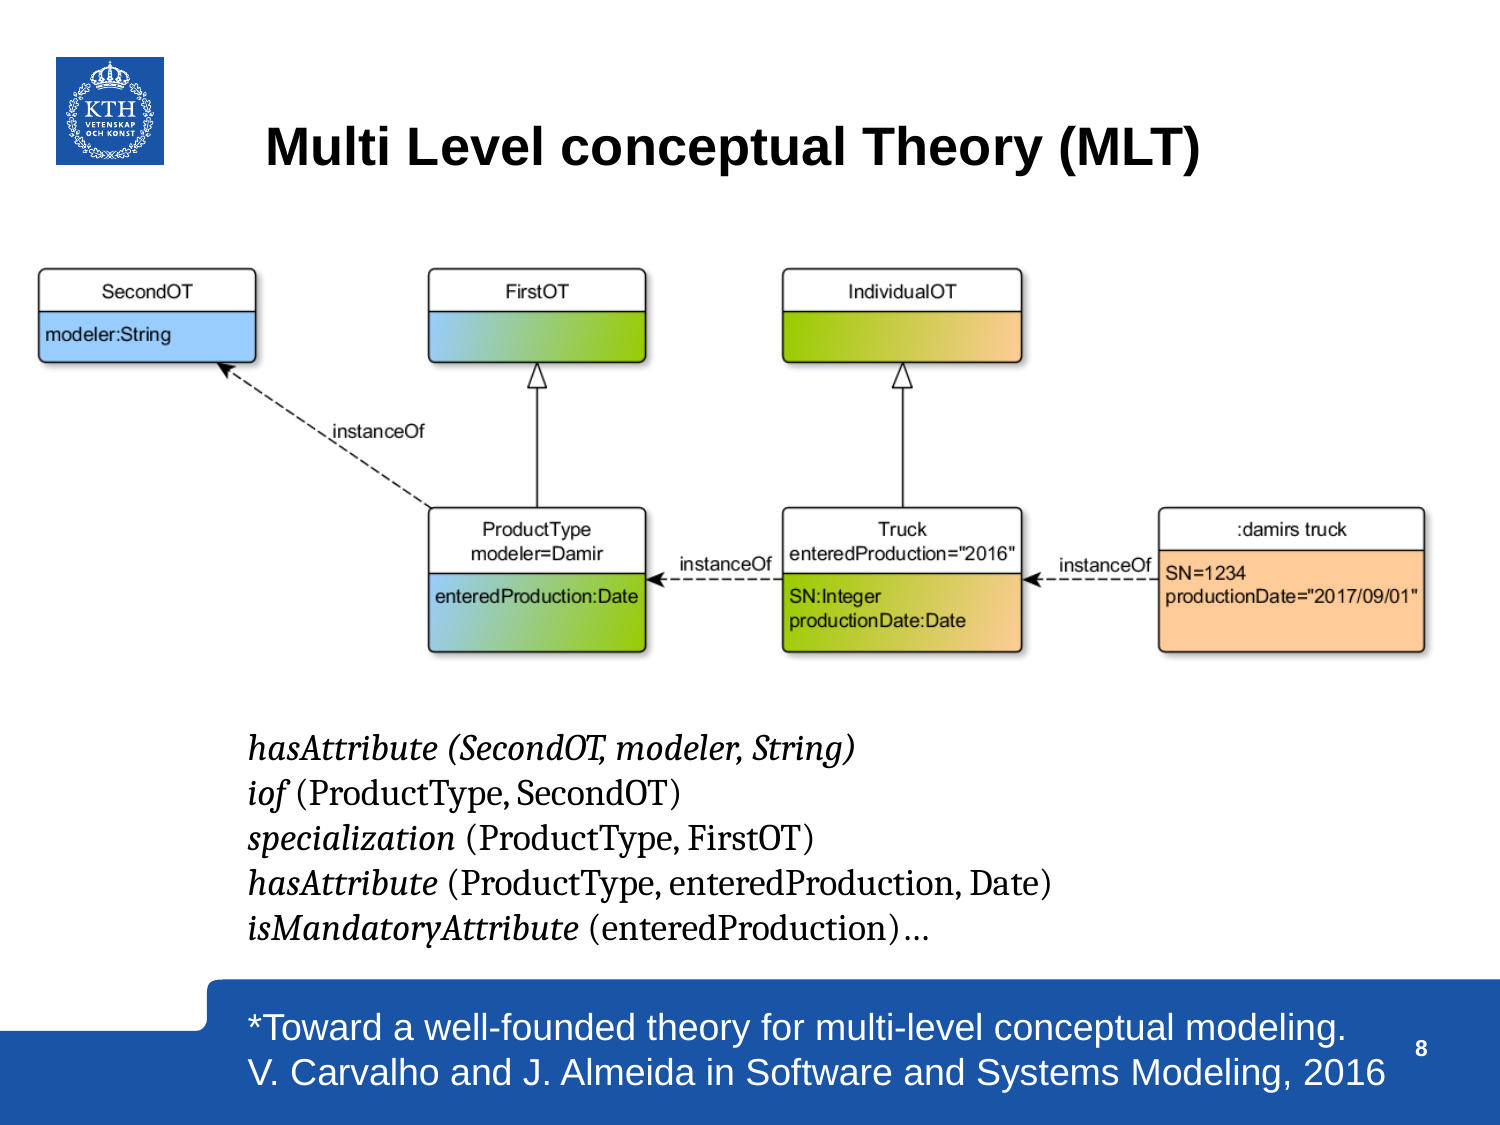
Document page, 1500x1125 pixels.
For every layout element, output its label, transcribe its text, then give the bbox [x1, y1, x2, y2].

text_box *Toward a well-founded theory for multi-level conceptual modeling. V. Carvalho and J. Almeida in Software and Systems Modeling, 2016 [232, 995, 1411, 1101]
slide_number 8 [1411, 1033, 1428, 1094]
title Multi Level conceptual Theory (MLT) [265, 66, 1404, 176]
text_box hasAttribute (SecondOT, modeler, String) iof (ProductType, SecondOT) specialization (ProductType, FirstOT) hasAttribute (ProductType, enteredProduction, Date) isMandatoryAttribute (enteredProduction)… [232, 715, 1226, 956]
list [26, 254, 1441, 669]
